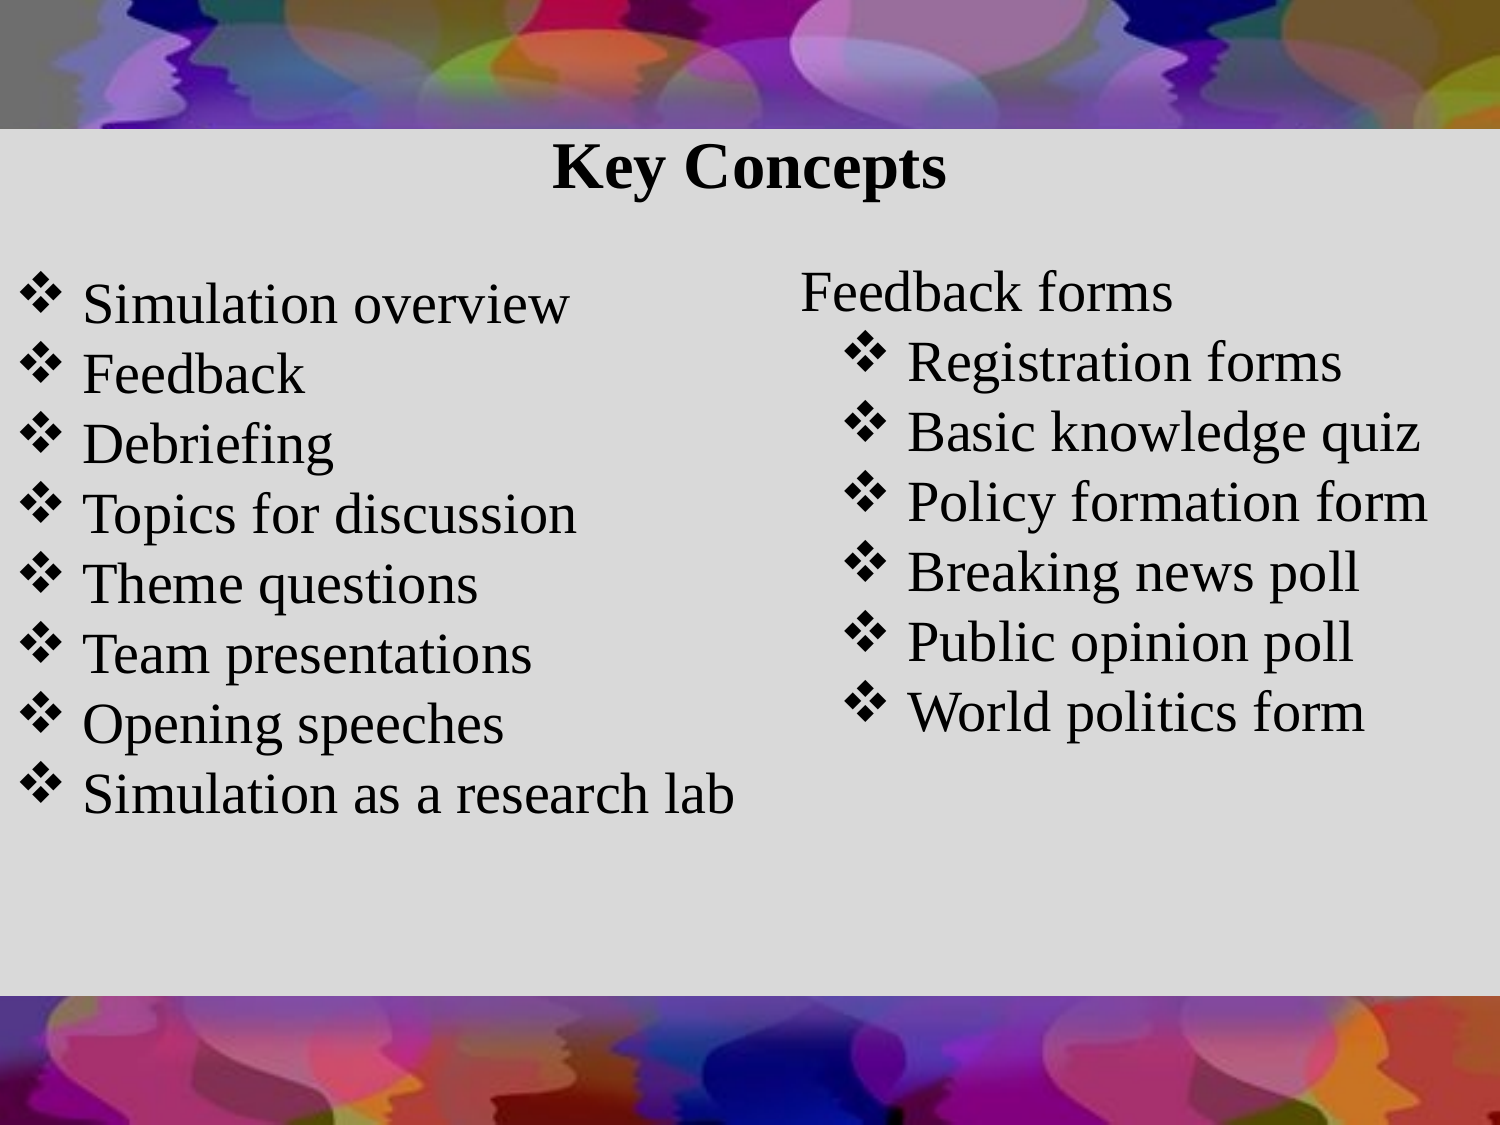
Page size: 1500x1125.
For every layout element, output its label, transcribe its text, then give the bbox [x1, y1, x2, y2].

text_box Simulation overview Feedback Debriefing Topics for discussion Theme questions Team presentations Opening speeches Simulation as a research lab [0, 257, 1500, 833]
picture [0, 995, 1500, 1125]
text_box Feedback forms Registration forms Basic knowledge quiz Policy formation form Breaking news poll Public opinion poll World politics form [785, 246, 1500, 751]
title Key Concepts [75, 137, 1425, 256]
picture [0, 0, 1500, 130]
